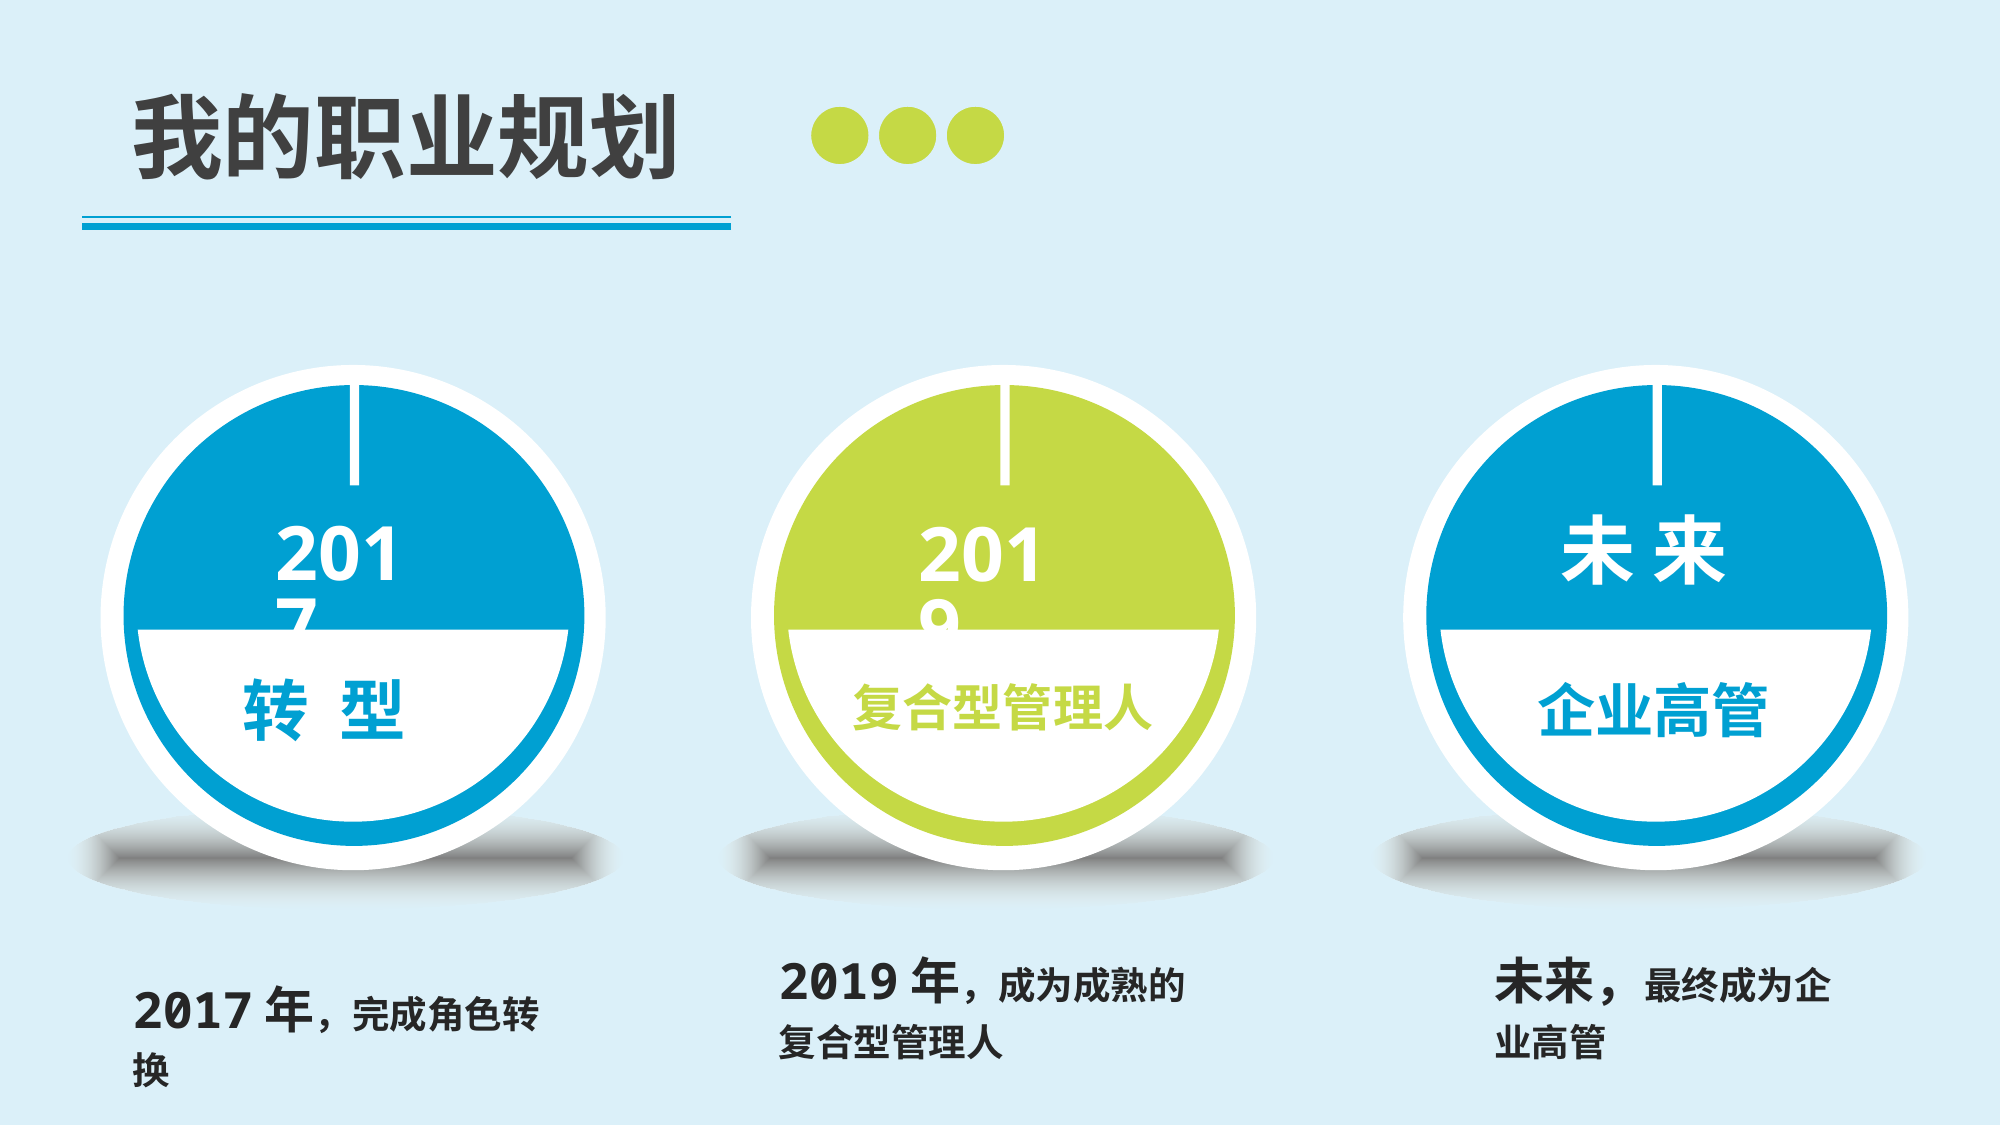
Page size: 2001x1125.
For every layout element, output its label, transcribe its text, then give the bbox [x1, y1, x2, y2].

text_box 未来，最终成为企业高管 [1479, 930, 1868, 1072]
text_box 2019年，成为成熟的 复合型管理人 [763, 930, 1228, 1072]
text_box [1370, 364, 1926, 911]
text_box 2017年，完成角色转换 [117, 958, 582, 1100]
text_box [718, 364, 1274, 911]
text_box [67, 364, 624, 911]
text_box 我的职业规划 [116, 72, 697, 197]
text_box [806, 101, 1010, 170]
